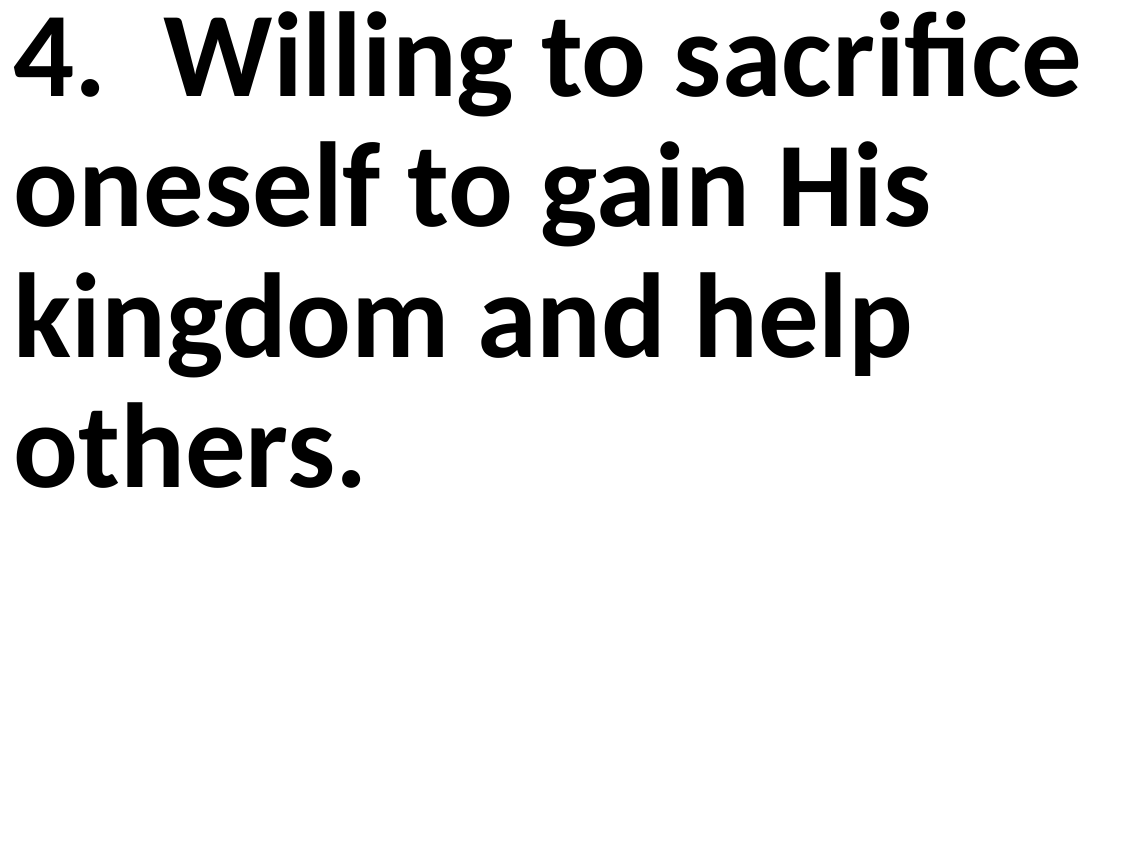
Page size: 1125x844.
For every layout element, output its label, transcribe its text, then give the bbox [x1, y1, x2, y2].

list 4. Willing to sacrifice oneself to gain His kingdom and help others. [0, 0, 1125, 685]
